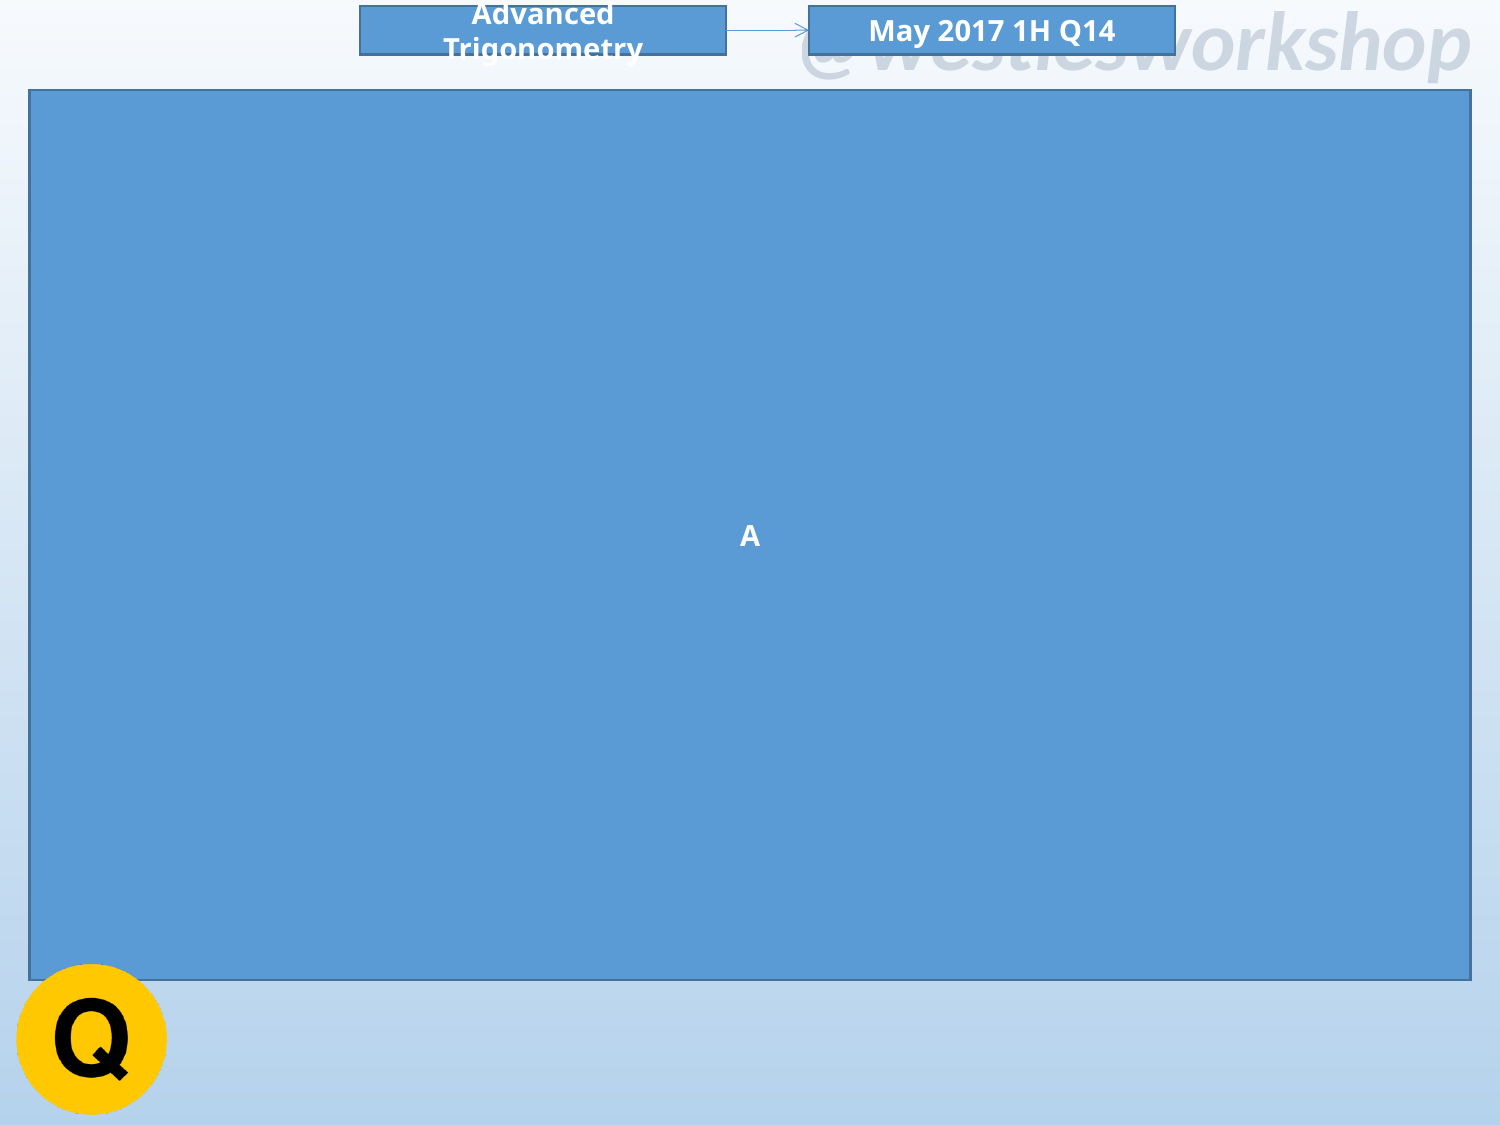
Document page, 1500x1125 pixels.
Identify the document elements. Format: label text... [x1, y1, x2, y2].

text_box Advanced Trigonometry [359, 5, 727, 56]
picture [0, 89, 1471, 1125]
text_box May 2017 1H Q14 [808, 5, 1176, 56]
